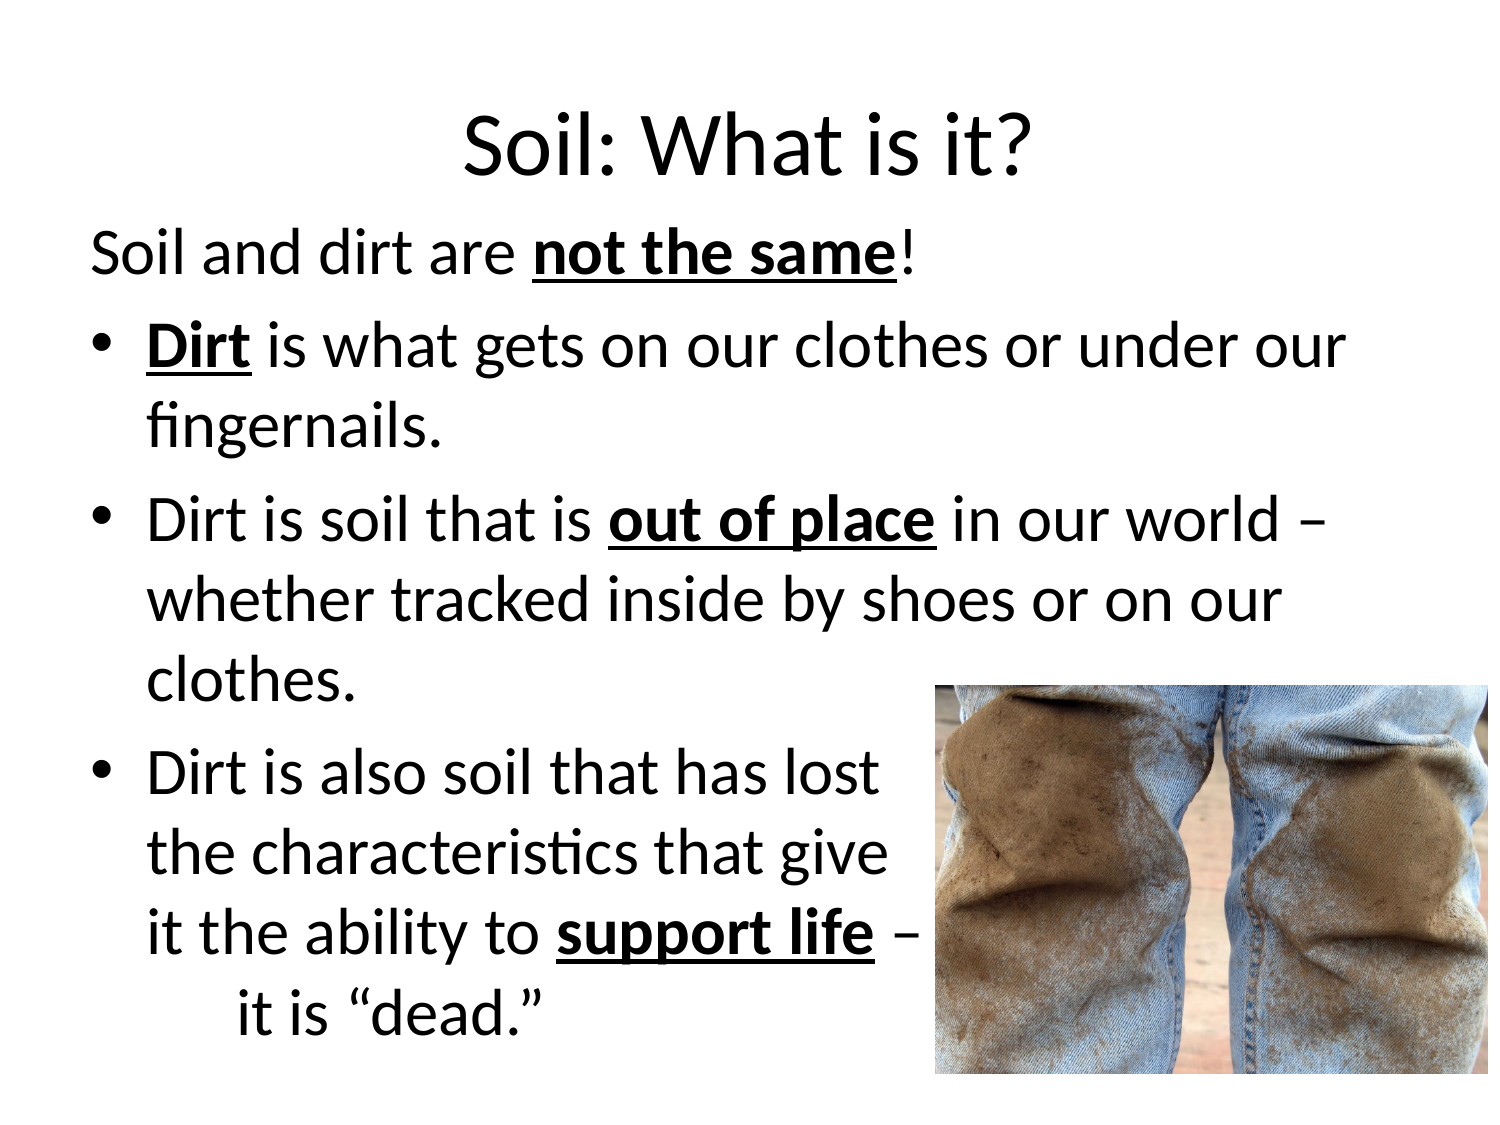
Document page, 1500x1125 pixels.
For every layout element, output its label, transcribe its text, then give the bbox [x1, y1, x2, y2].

title Soil: What is it? [75, 45, 1425, 200]
picture [935, 685, 1488, 1074]
list Soil and dirt are not the same! Dirt is what gets on our clothes or under our fingernails. Dirt is soil that is out of place in our world – whether tracked inside by shoes or on our clothes. Dirt is also soil that has lost the characteristics that give it the ability to support life – it is “dead.” [75, 200, 1425, 1125]
